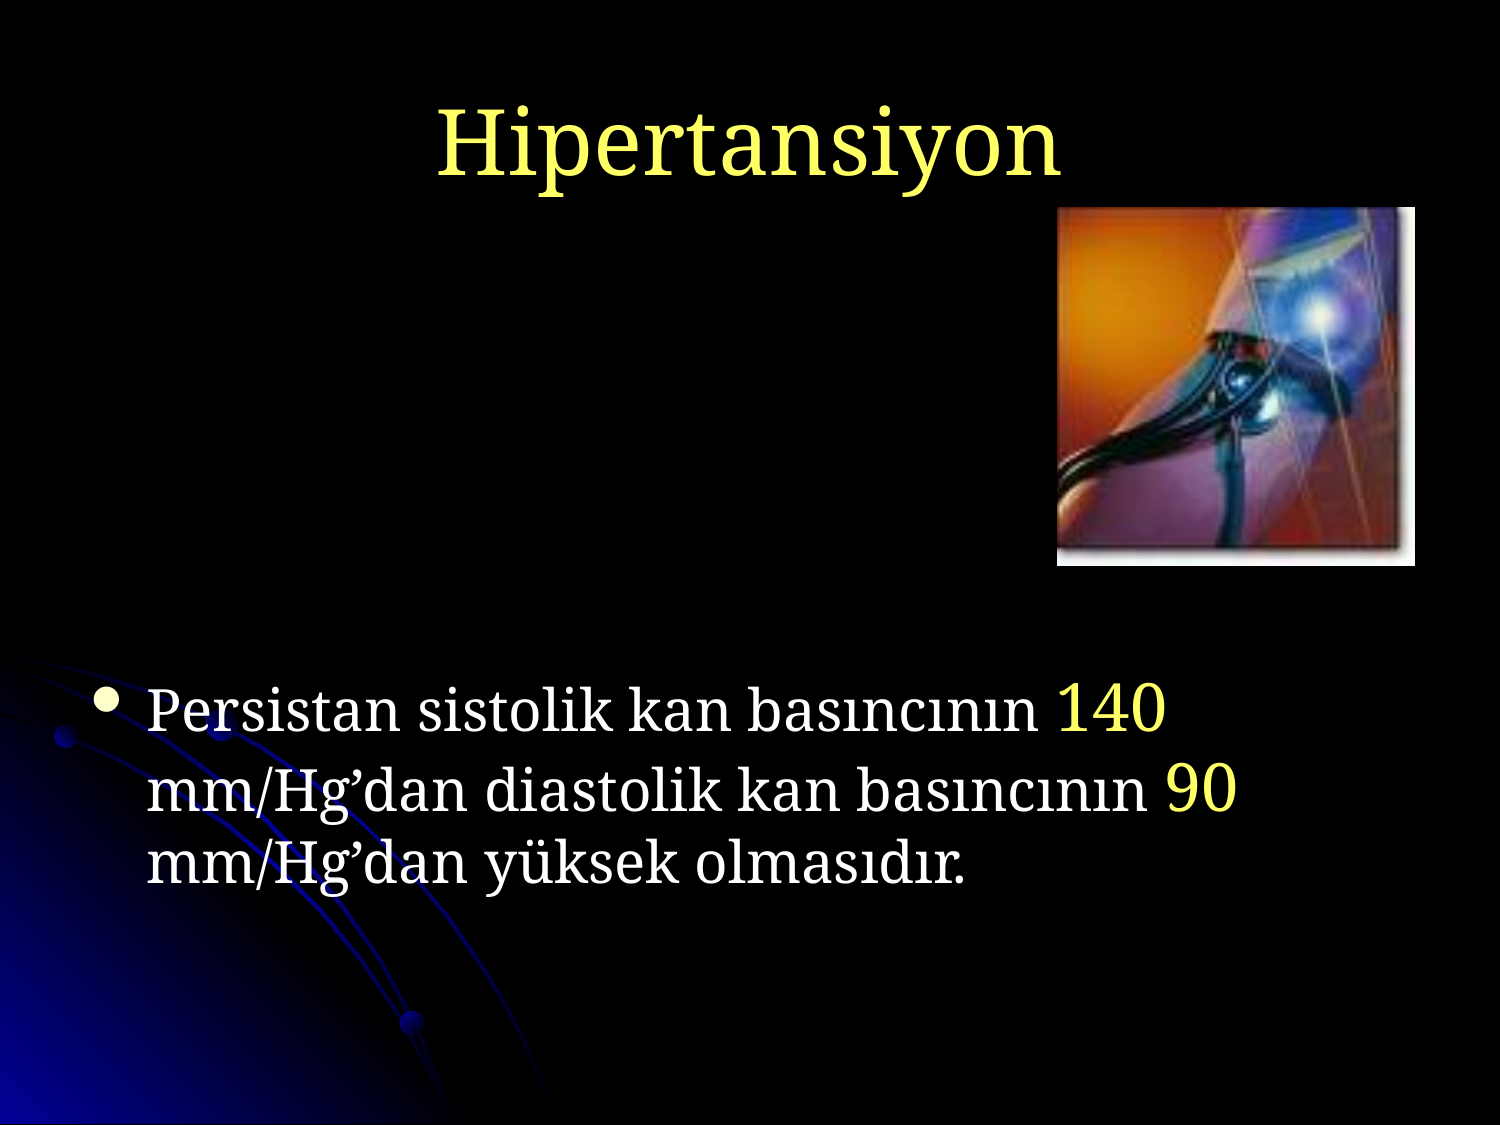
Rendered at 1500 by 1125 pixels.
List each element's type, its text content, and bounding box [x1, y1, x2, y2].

list Persistan sistolik kan basıncının 140 mm/Hg’dan diastolik kan basıncının 90 mm/Hg’dan yüksek olmasıdır. [74, 573, 1424, 1125]
title Hipertansiyon [74, 45, 1426, 233]
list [1056, 207, 1415, 566]
